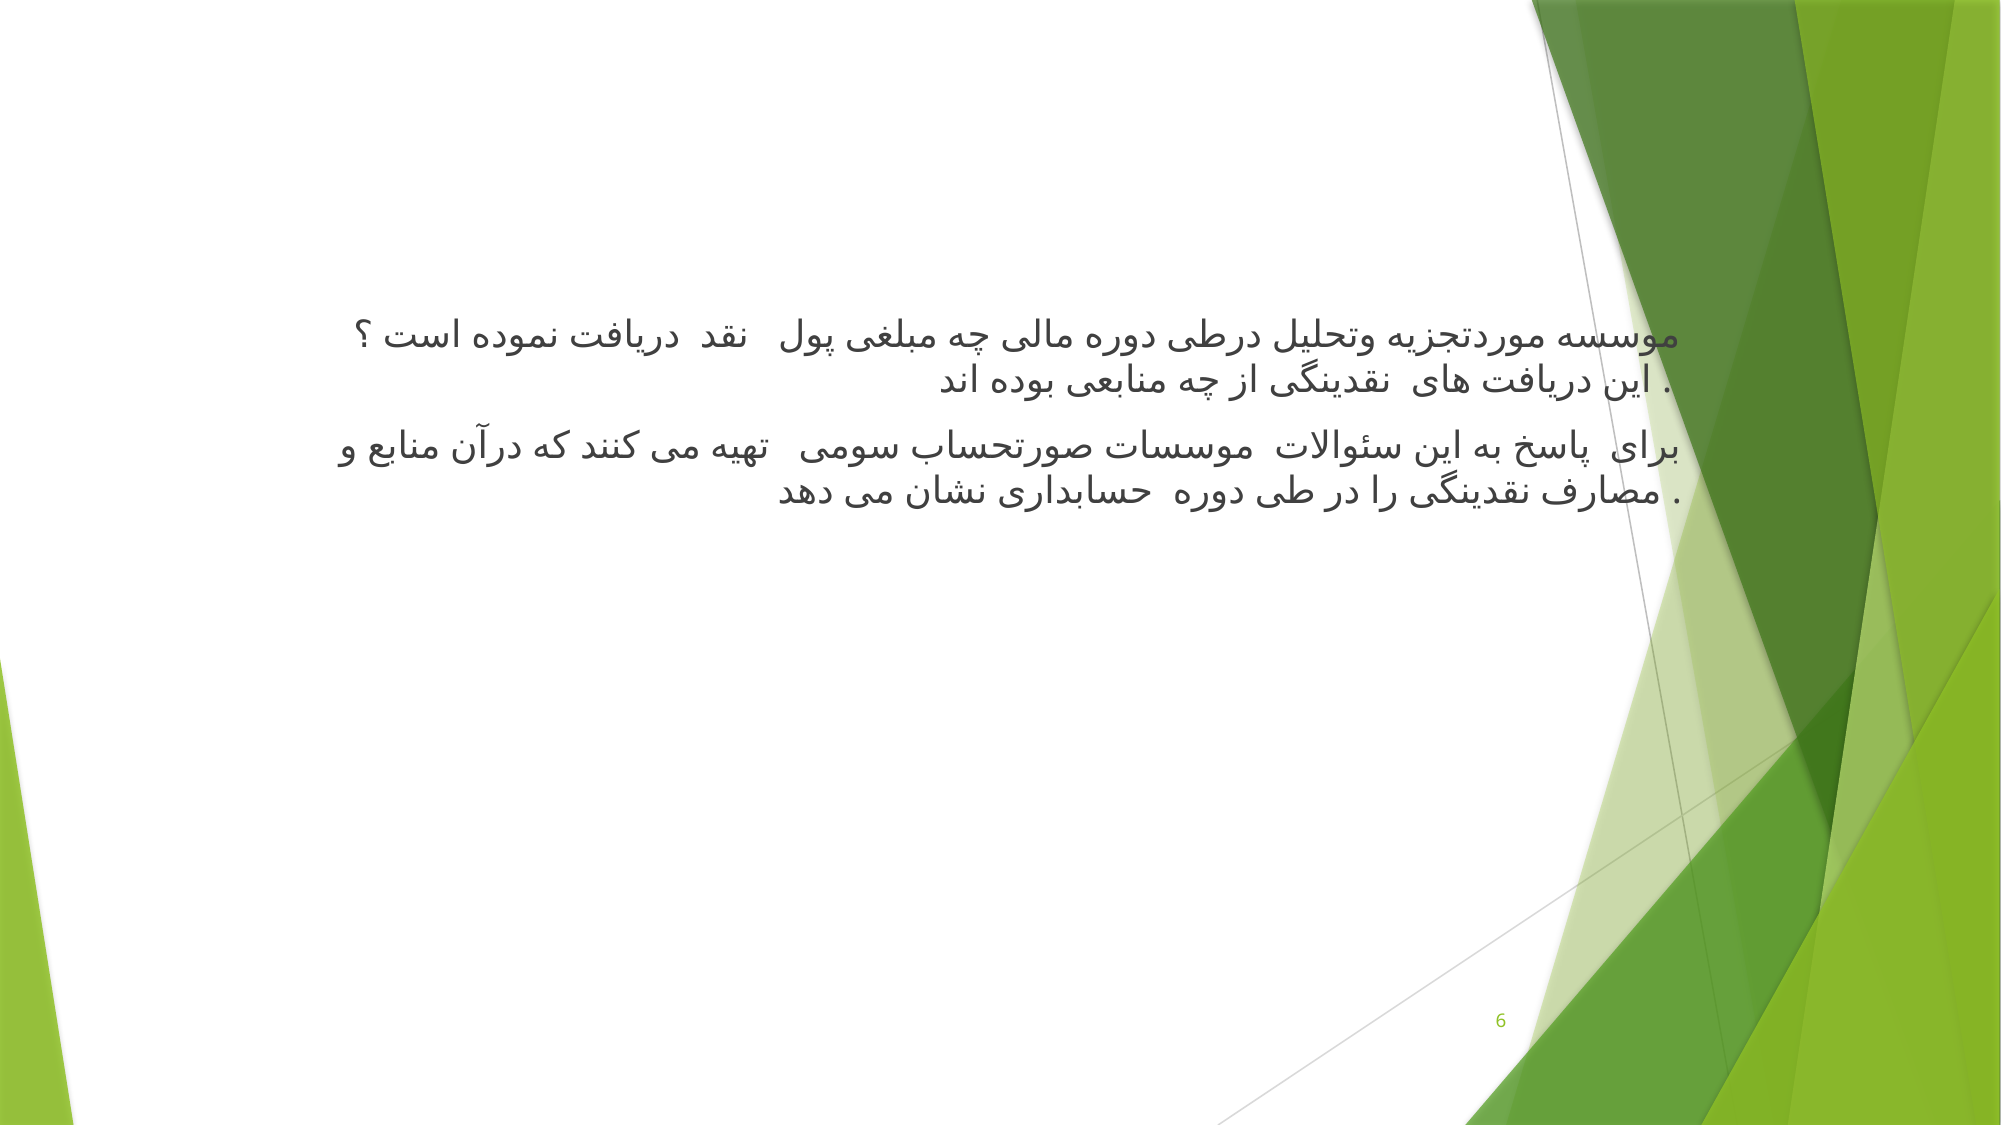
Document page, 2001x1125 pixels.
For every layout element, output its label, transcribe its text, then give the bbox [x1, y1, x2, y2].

slide_number 6 [1409, 991, 1522, 1051]
list موسسه موردتجزيه وتحليل درطی دوره مالی چه مبلغی پول نقد دريافت نموده است ؟ اين دريافت های نقدينگی از چه منابعی بوده اند . برای پاسخ به اين سئوالات موسسات صورتحساب سومی تهيه می كنند كه درآن منابع و مصارف نقدينگی را در طی دوره حسابداری نشان می دهد . [291, 302, 1697, 847]
